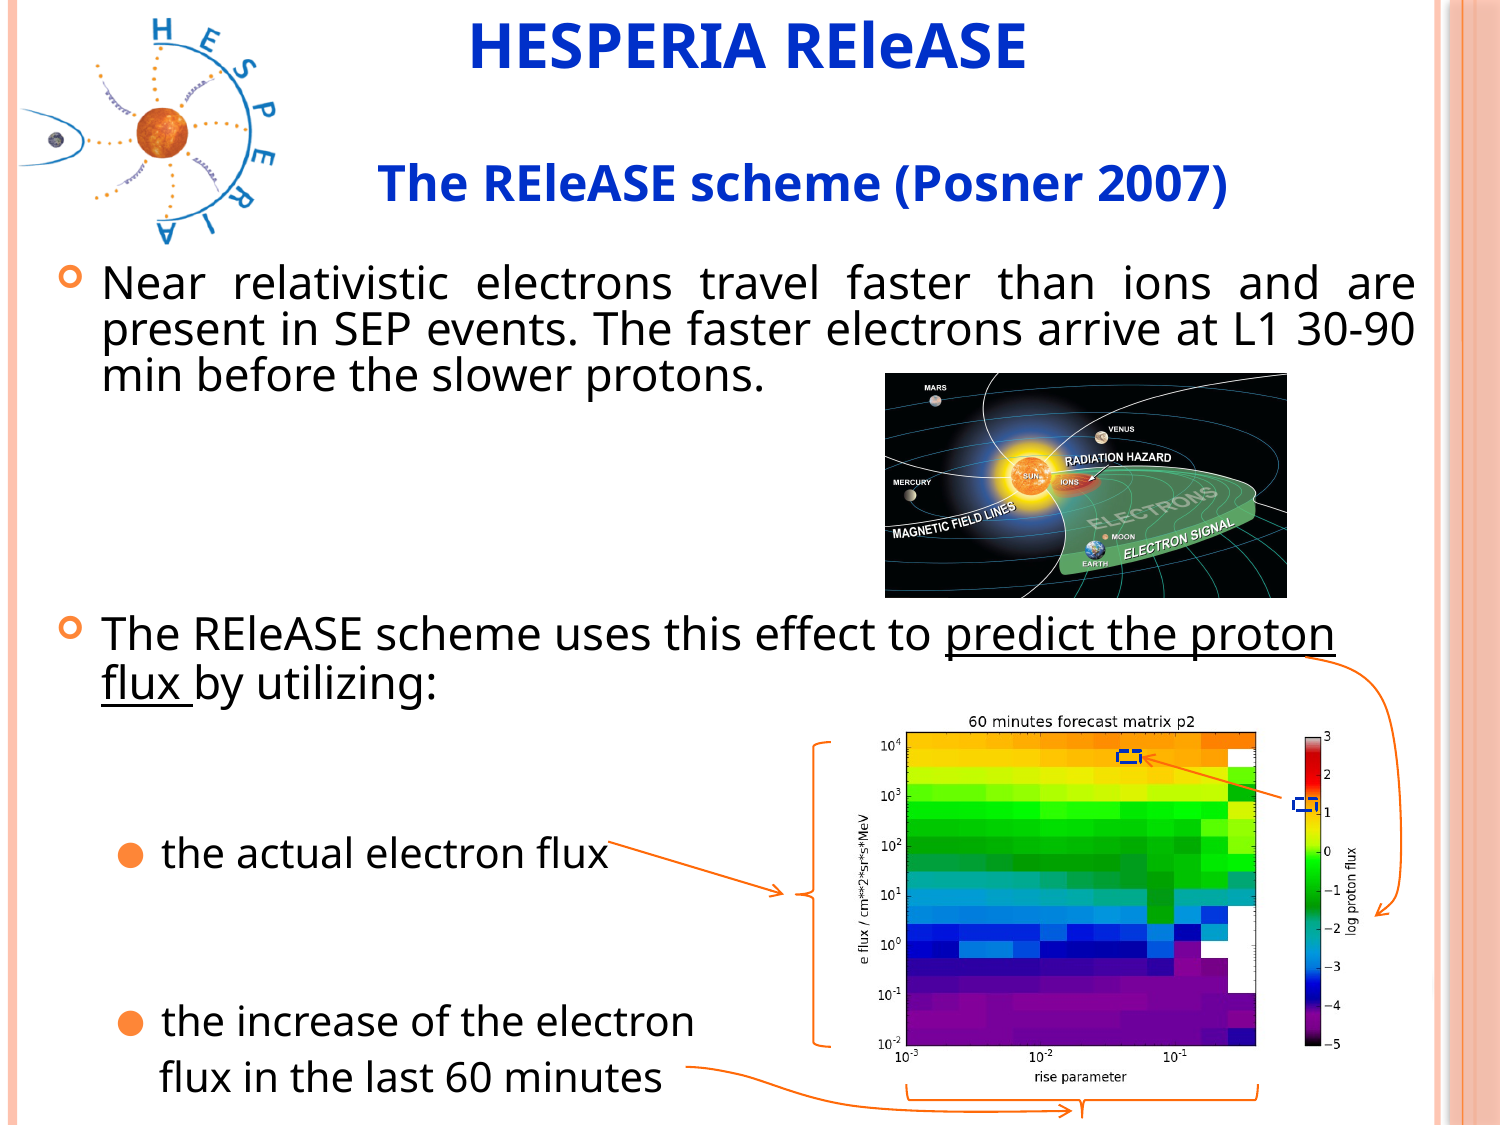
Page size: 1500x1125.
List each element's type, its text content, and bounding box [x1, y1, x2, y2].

list Near relativistic electrons travel faster than ions and are present in SEP events. The faster electrons arrive at L1 30-90 min before the slower protons. The REleASE scheme uses this effect to predict the proton flux by utilizing: the actual electron flux the increase of the electron flux in the last 60 minutes [41, 255, 1432, 1125]
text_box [1295, 656, 1427, 1083]
text_box The REleASE scheme (Posner 2007) [313, 144, 1500, 219]
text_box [683, 1076, 1259, 1119]
picture [884, 372, 1288, 599]
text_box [607, 741, 832, 1048]
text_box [834, 691, 1282, 1085]
picture [5, 0, 307, 285]
text_box HESPERIA REleASE [313, 0, 1500, 89]
